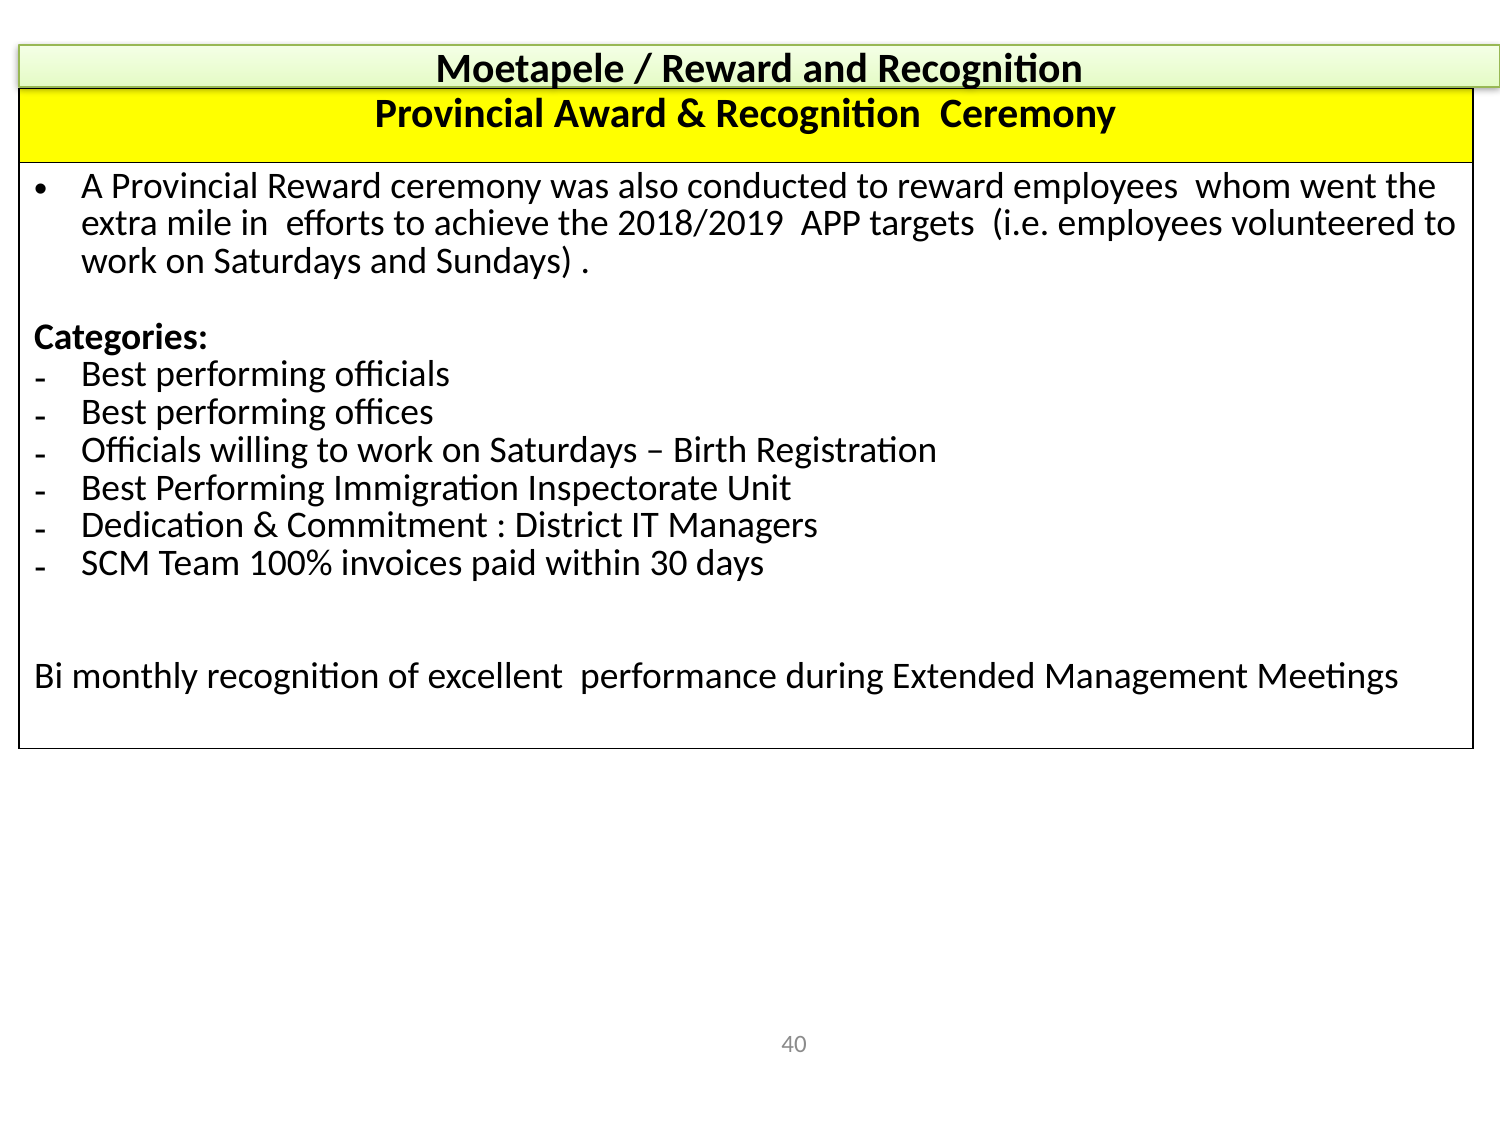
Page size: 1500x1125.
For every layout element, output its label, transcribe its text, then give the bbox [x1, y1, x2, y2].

table_cell A Provincial Reward ceremony was also conducted to reward employees whom went the extra mile in efforts to achieve the 2018/2019 APP targets (i.e. employees volunteered to work on Saturdays and Sundays) . Categories: Best performing officials Best performing offices Officials willing to work on Saturdays – Birth Registration Best Performing Immigration Inspectorate Unit Dedication & Commitment : District IT Managers SCM Team 100% invoices paid within 30 days Bi monthly recognition of excellent performance during Extended Management Meetings [20, 163, 1472, 748]
slide_number 40 [471, 1012, 822, 1073]
table_header Provincial Award & Recognition Ceremony [20, 94, 1472, 162]
text_box Moetapele / Reward and Recognition [18, 44, 1500, 88]
